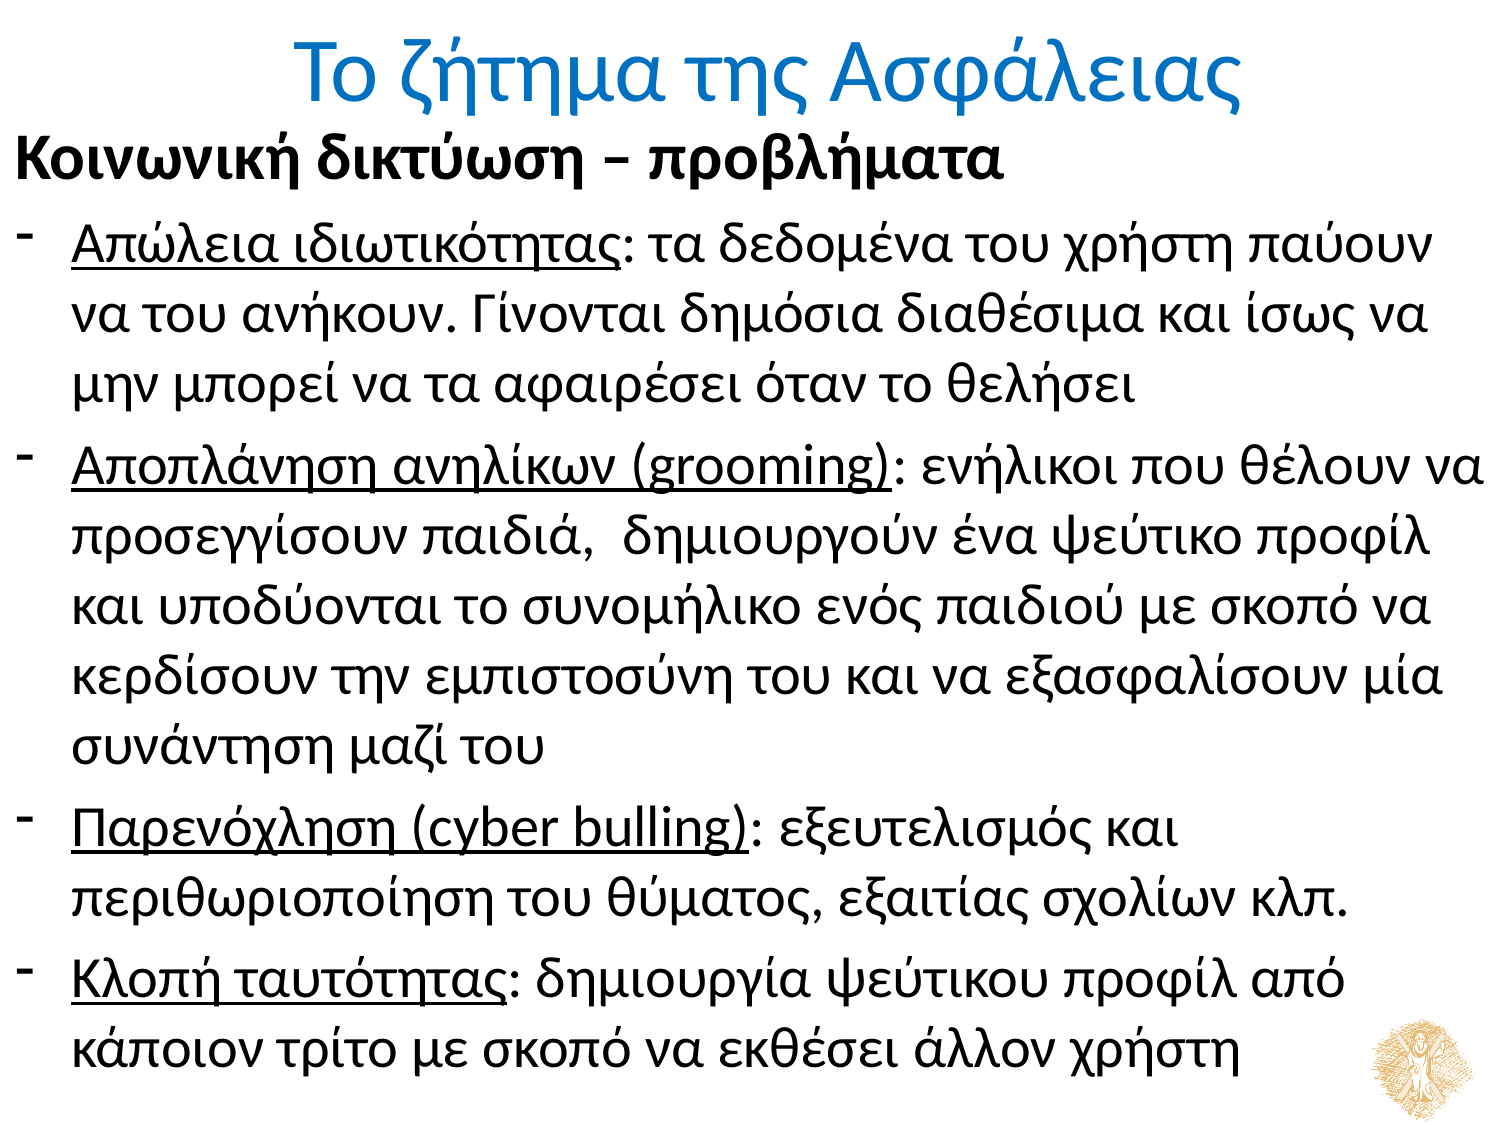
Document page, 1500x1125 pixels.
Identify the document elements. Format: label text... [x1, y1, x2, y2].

list Κοινωνική δικτύωση – προβλήματα Απώλεια ιδιωτικότητας: τα δεδομένα του χρήστη παύουν να του ανήκουν. Γίνονται δημόσια διαθέσιμα και ίσως να μην μπορεί να τα αφαιρέσει όταν το θελήσει Αποπλάνηση ανηλίκων (grooming): ενήλικοι που θέλουν να προσεγγίσουν παιδιά, δημιουργούν ένα ψεύτικο προφίλ και υποδύονται το συνομήλικο ενός παιδιού με σκοπό να κερδίσουν την εμπιστοσύνη του και να εξασφαλίσουν μία συνάντηση μαζί του Παρενόχληση (cyber bulling): εξευτελισμός και περιθωριοποίηση του θύματος, εξαιτίας σχολίων κλπ. Κλοπή ταυτότητας: δημιουργία ψεύτικου προφίλ από κάποιον τρίτο με σκοπό να εκθέσει άλλον χρήστη [0, 105, 1500, 1027]
title Το ζήτημα της Ασφάλειας [93, 0, 1444, 105]
picture [1363, 1009, 1484, 1125]
